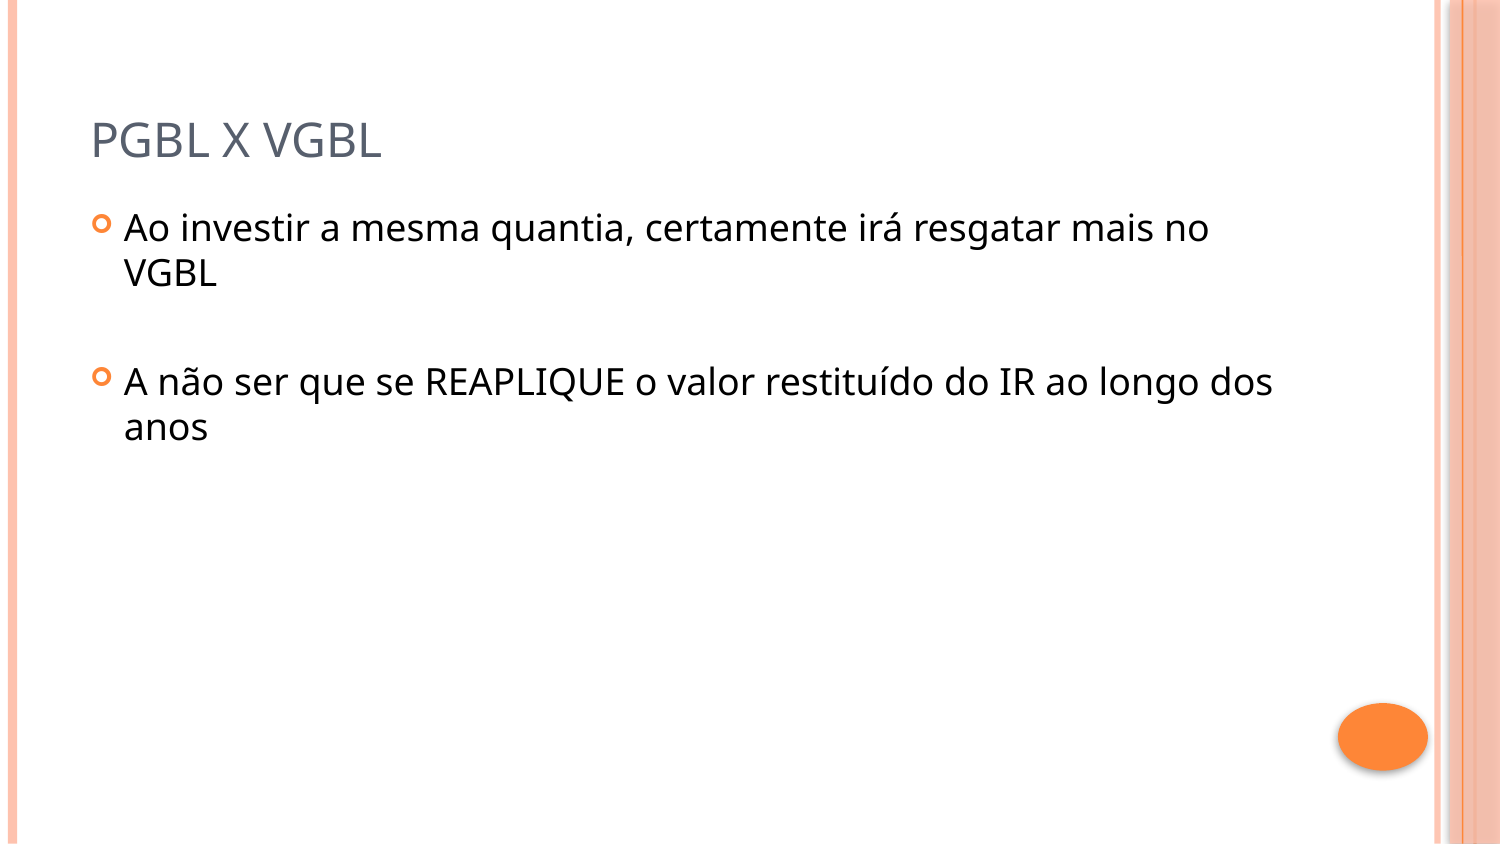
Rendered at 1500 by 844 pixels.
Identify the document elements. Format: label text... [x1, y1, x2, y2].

title PGBL x VGBL [75, 33, 1300, 175]
list Ao investir a mesma quantia, certamente irá resgatar mais no VGBL A não ser que se REAPLIQUE o valor restituído do IR ao longo dos anos [75, 196, 1300, 797]
